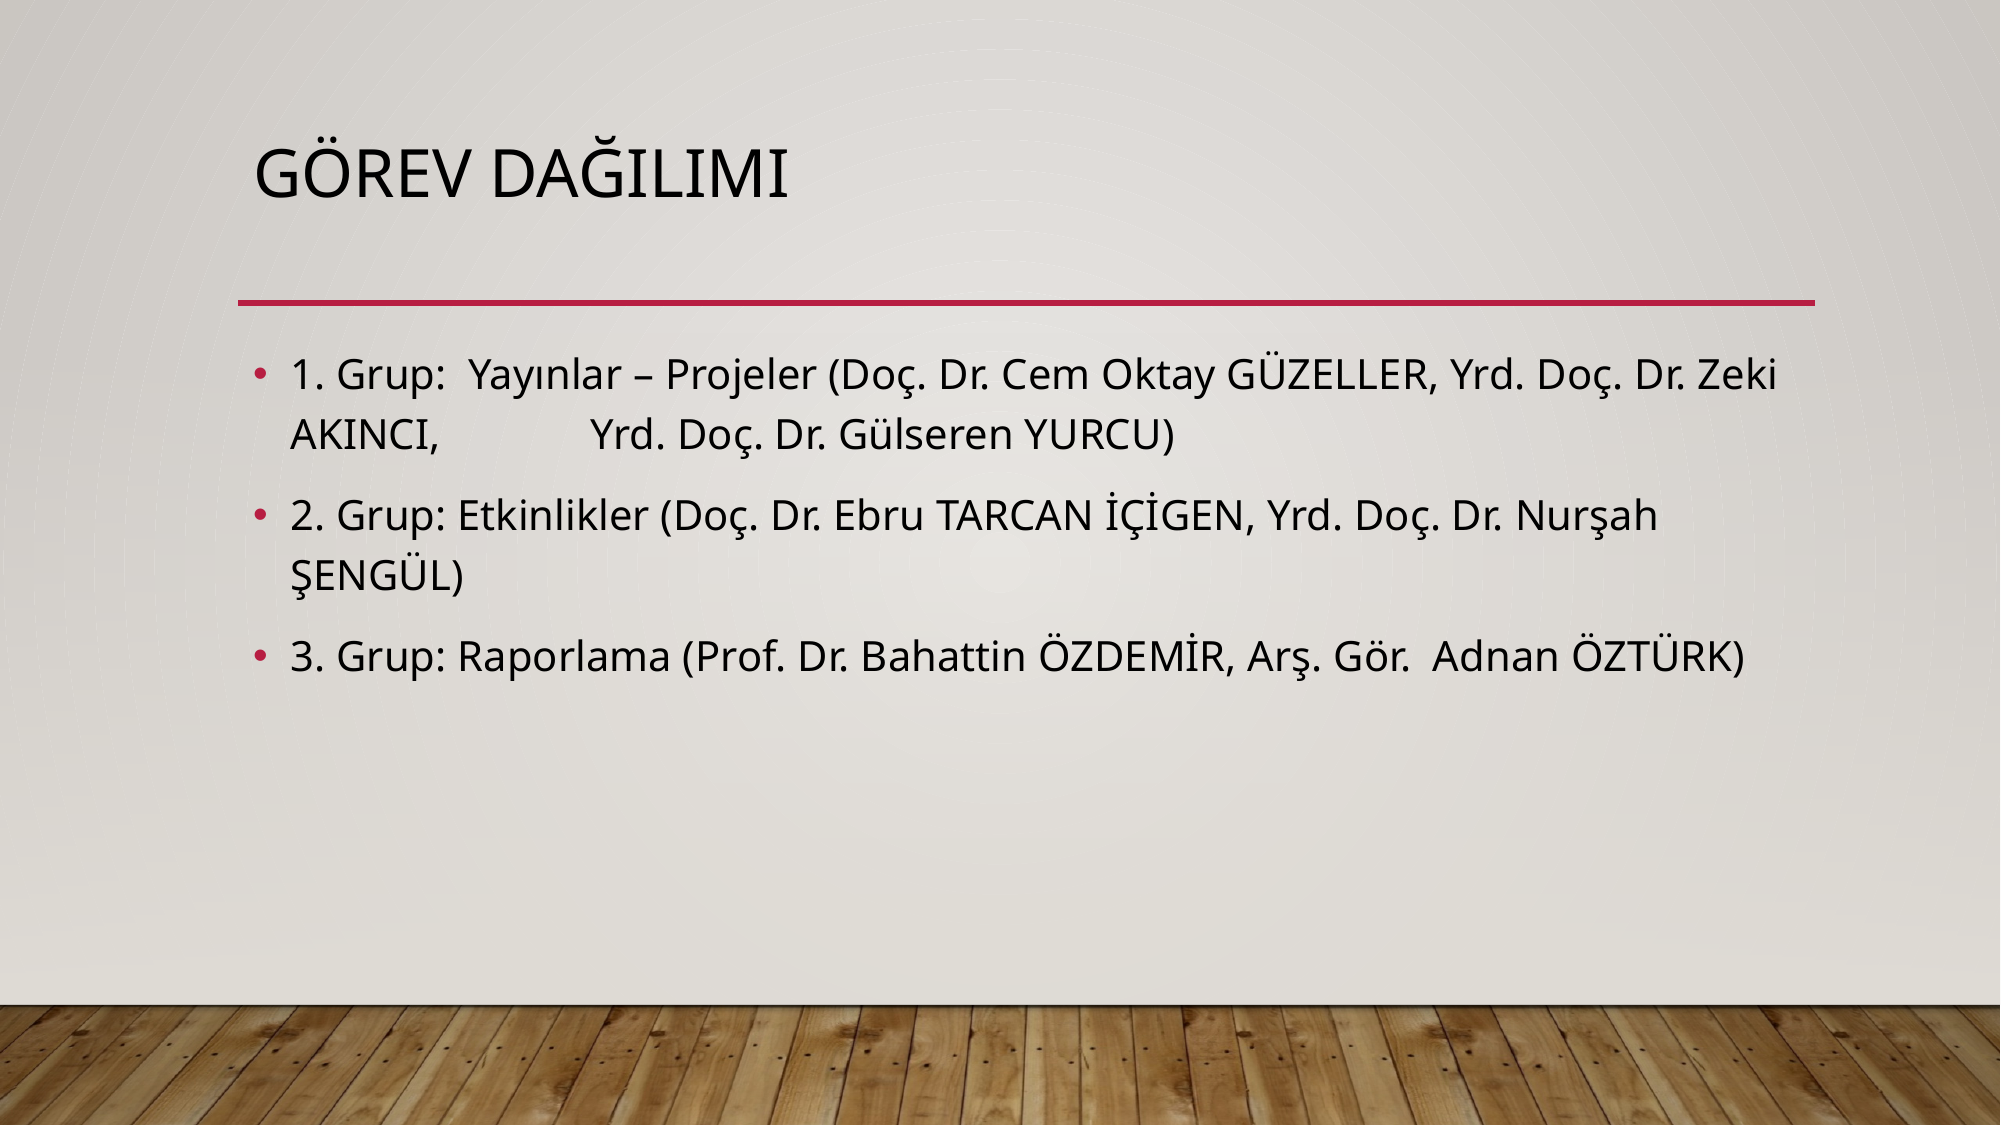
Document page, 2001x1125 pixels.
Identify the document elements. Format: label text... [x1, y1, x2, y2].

picture [0, 1005, 2000, 1125]
list 1. Grup: Yayınlar – Projeler (Doç. Dr. Cem Oktay GÜZELLER, Yrd. Doç. Dr. Zeki AKINCI, Yrd. Doç. Dr. Gülseren YURCU) 2. Grup: Etkinlikler (Doç. Dr. Ebru TARCAN İÇİGEN, Yrd. Doç. Dr. Nurşah ŞENGÜL) 3. Grup: Raporlama (Prof. Dr. Bahattin ÖZDEMİR, Arş. Gör. Adnan ÖZTÜRK) [238, 330, 1814, 897]
title Görev dağılımı [238, 131, 1814, 305]
